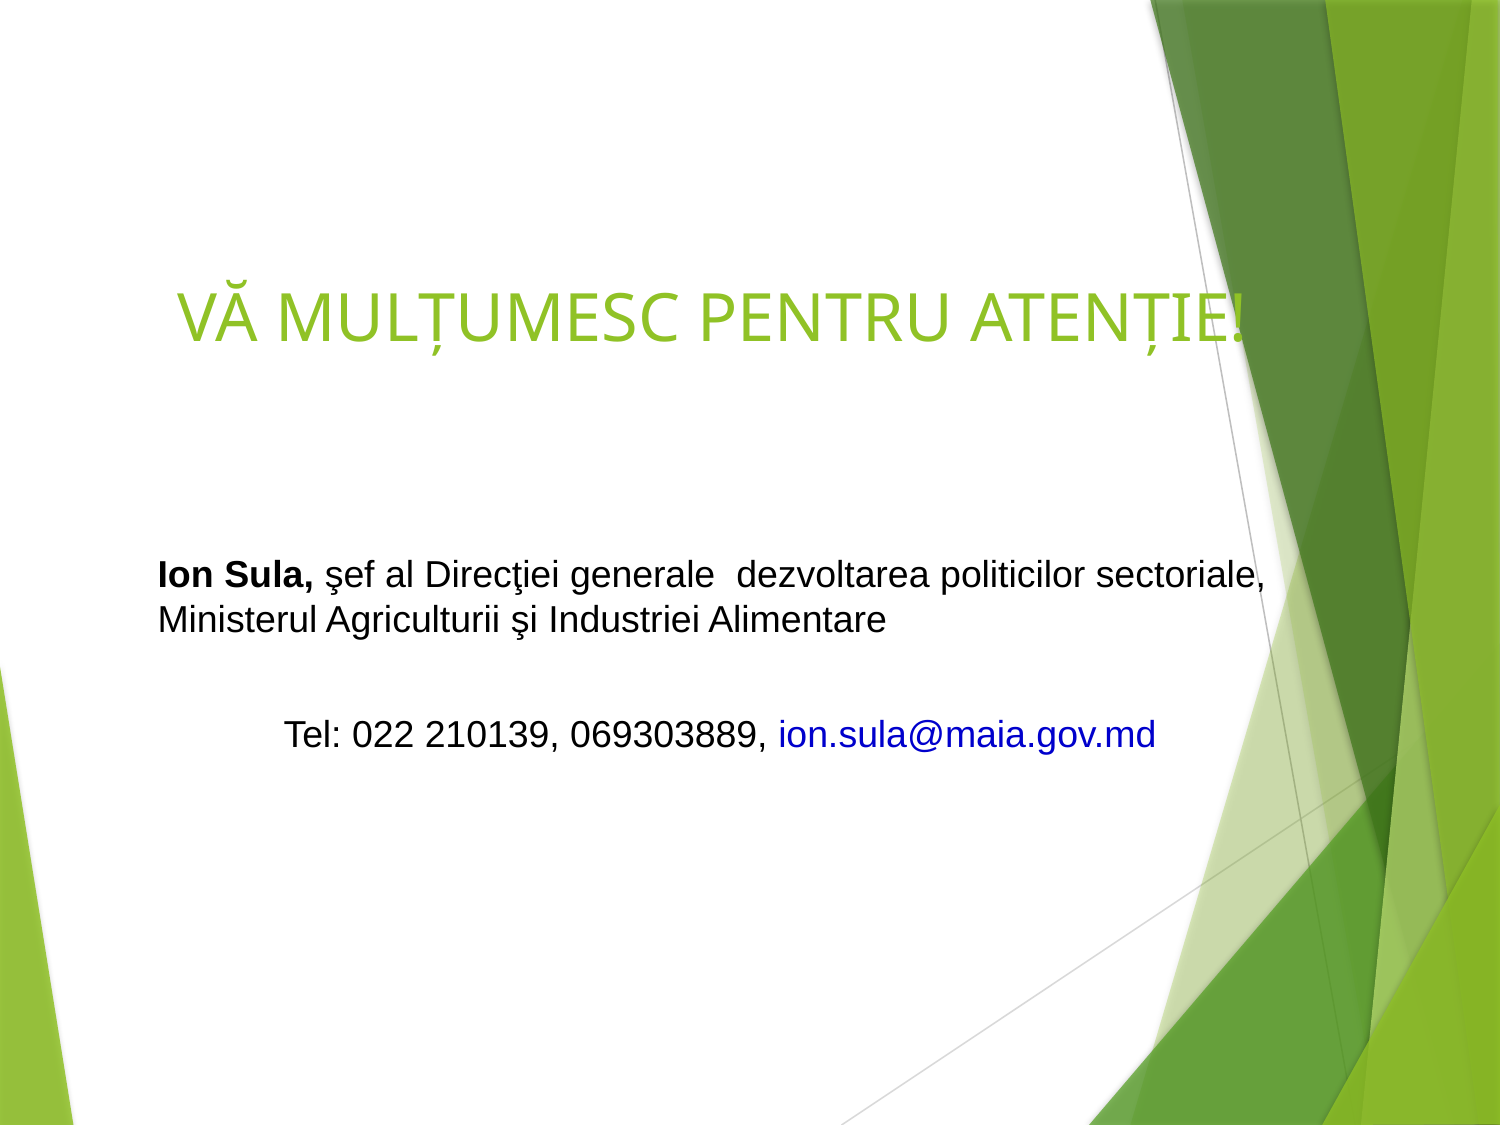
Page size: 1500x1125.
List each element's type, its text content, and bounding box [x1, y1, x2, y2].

text_box Ion Sula, şef al Direcţiei generale dezvoltarea politicilor sectoriale, Ministerul Agriculturii şi Industriei Alimentare Tel: 022 210139, 069303889, ion.sula@maia.gov.md [142, 542, 1303, 821]
title VĂ MULȚUMESC PENTRU ATENŢIE! [93, 186, 1372, 405]
